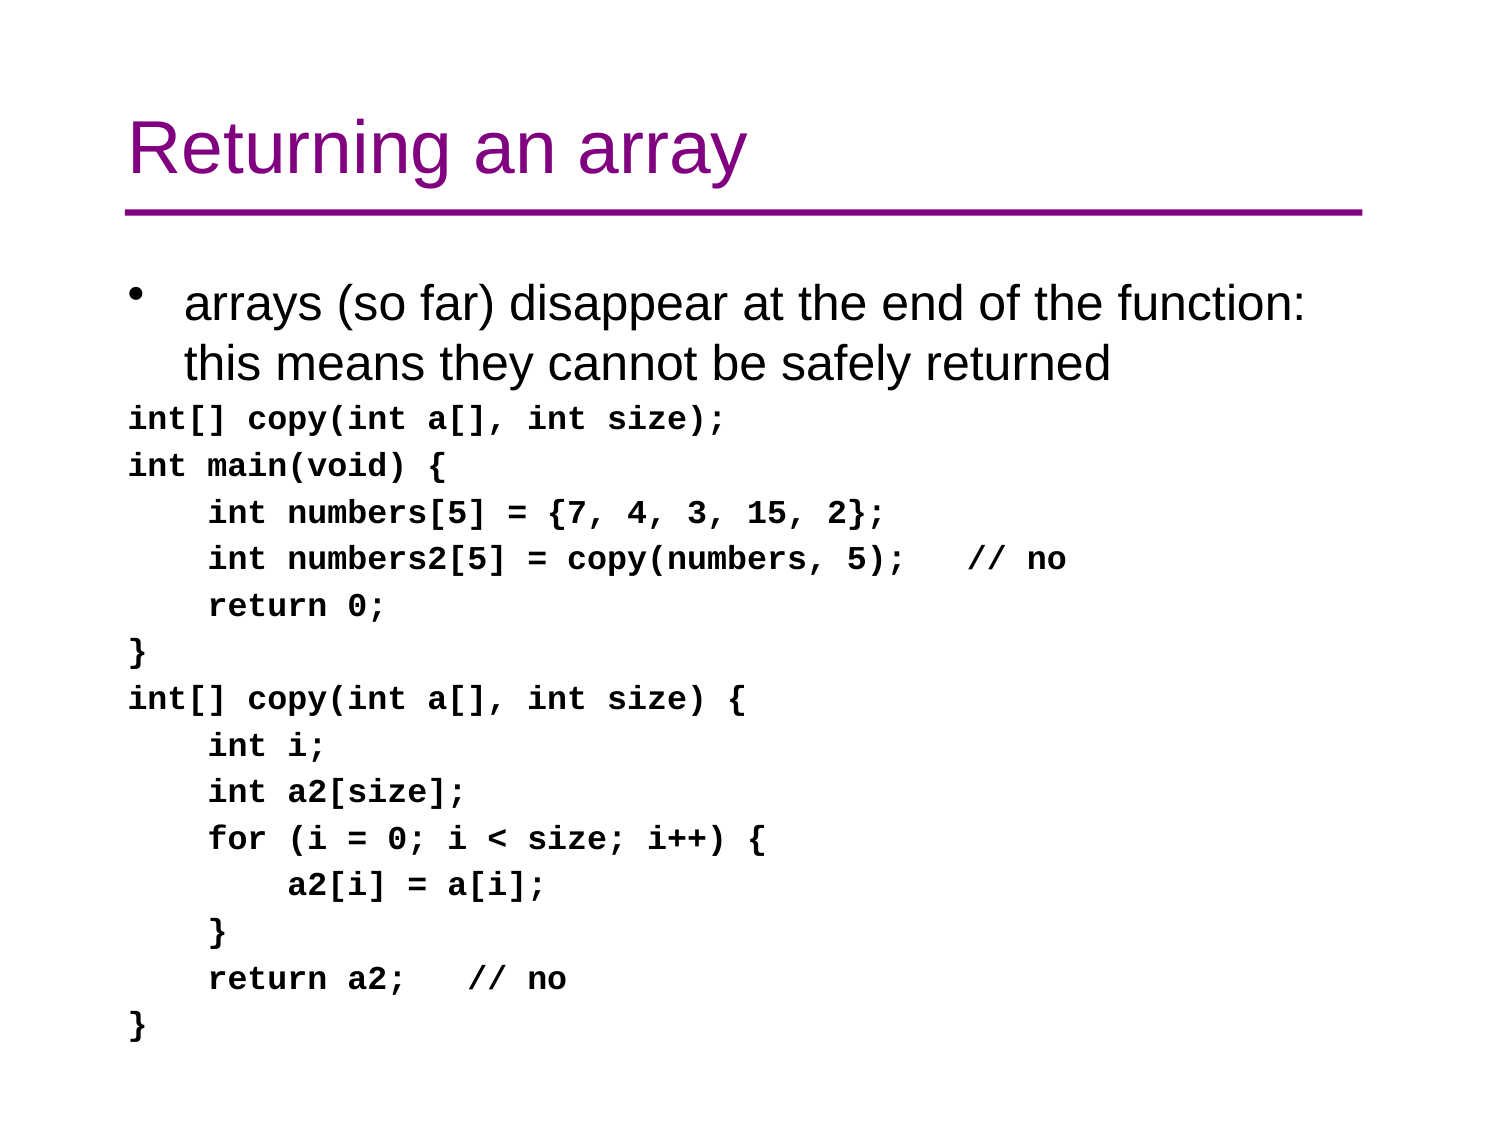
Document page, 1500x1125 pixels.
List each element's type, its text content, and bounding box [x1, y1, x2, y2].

title Returning an array [112, 49, 1388, 238]
list arrays (so far) disappear at the end of the function: this means they cannot be safely returned int[] copy(int a[], int size); int main(void) { int numbers[5] = {7, 4, 3, 15, 2}; int numbers2[5] = copy(numbers, 5); // no return 0; } int[] copy(int a[], int size) { int i; int a2[size]; for (i = 0; i < size; i++) { a2[i] = a[i]; } return a2; // no } [112, 262, 1388, 1001]
